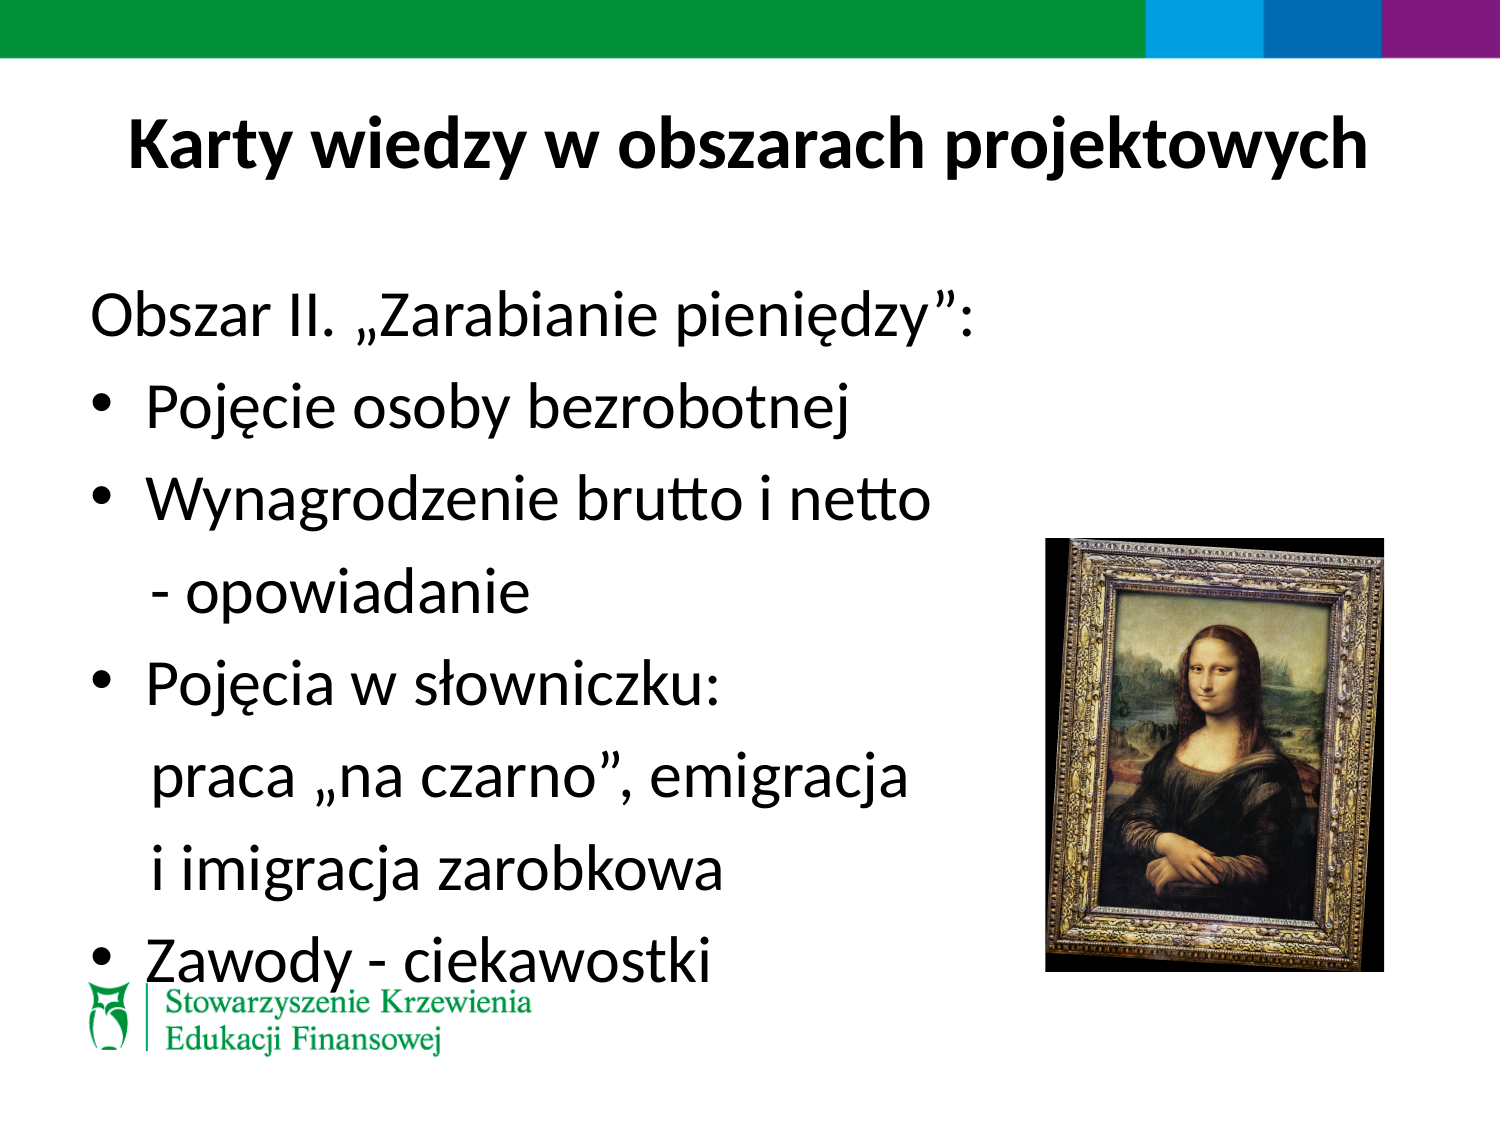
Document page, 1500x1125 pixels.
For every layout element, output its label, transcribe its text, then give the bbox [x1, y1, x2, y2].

list Obszar II. „Zarabianie pieniędzy”: Pojęcie osoby bezrobotnej Wynagrodzenie brutto i netto - opowiadanie Pojęcia w słowniczku: praca „na czarno”, emigracja i imigracja zarobkowa Zawody - ciekawostki [75, 262, 1425, 1005]
title Karty wiedzy w obszarach projektowych [75, 45, 1425, 233]
picture [0, 0, 1500, 1125]
